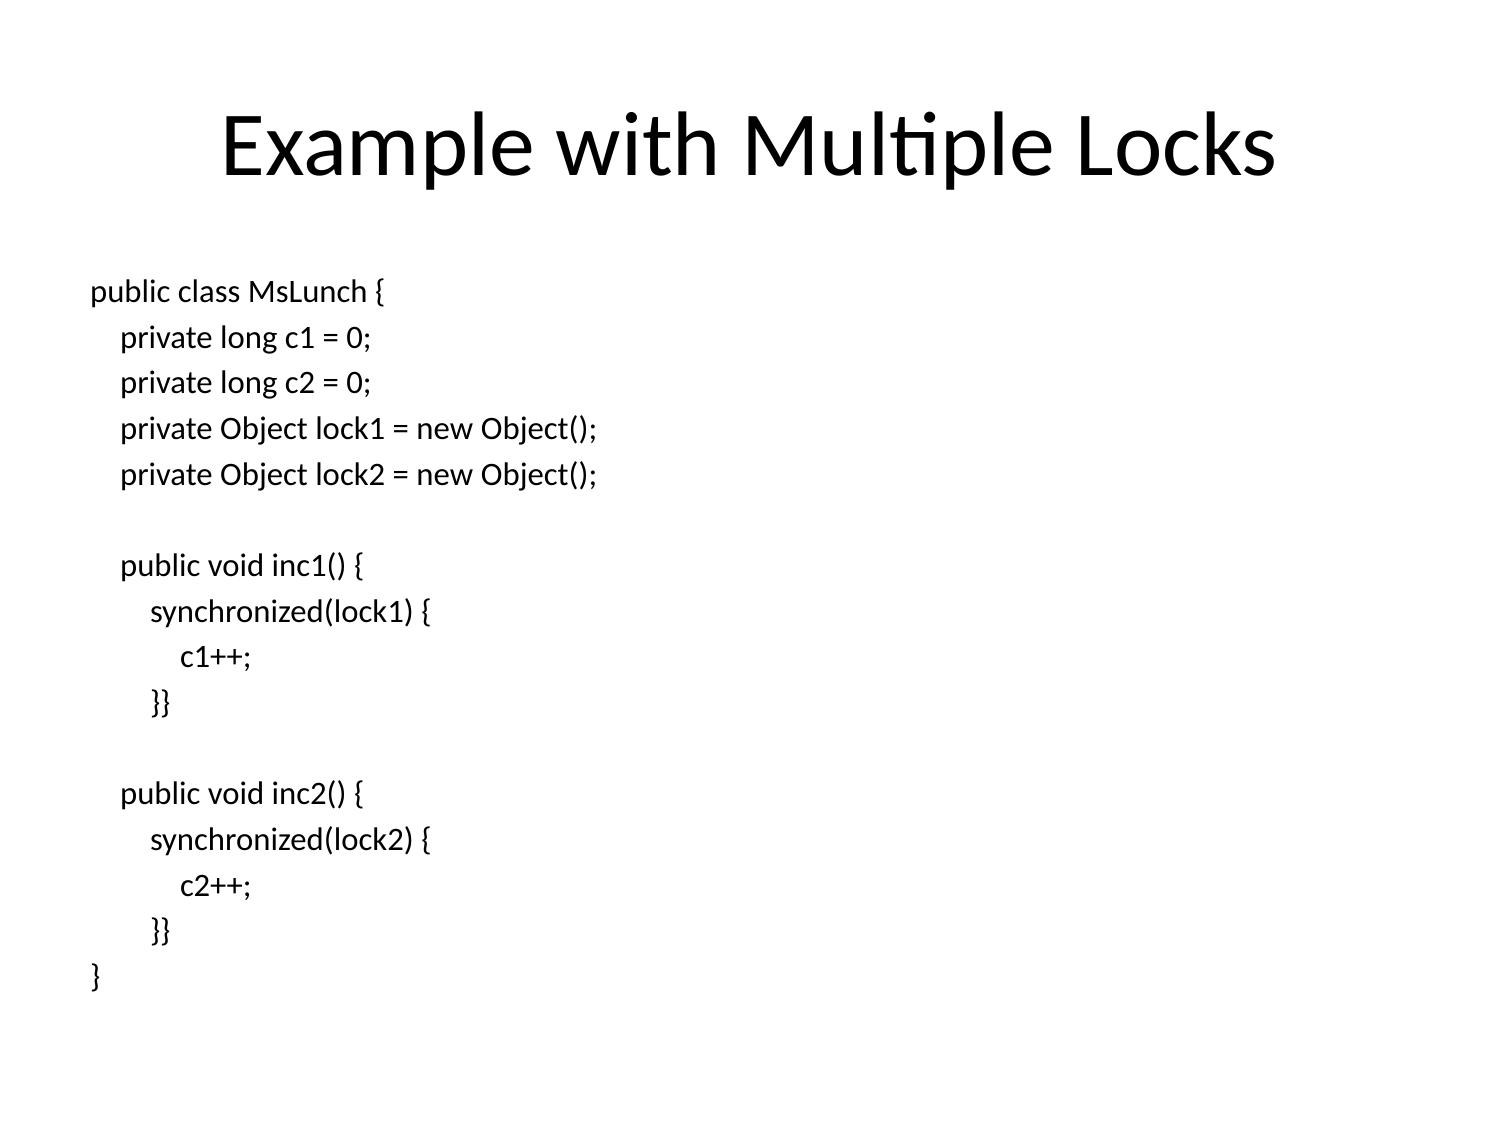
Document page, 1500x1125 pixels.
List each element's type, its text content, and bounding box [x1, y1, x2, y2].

title Example with Multiple Locks [75, 45, 1425, 233]
list public class MsLunch { private long c1 = 0; private long c2 = 0; private Object lock1 = new Object(); private Object lock2 = new Object(); public void inc1() { synchronized(lock1) { c1++; }} public void inc2() { synchronized(lock2) { c2++; }} } [75, 262, 1425, 1005]
